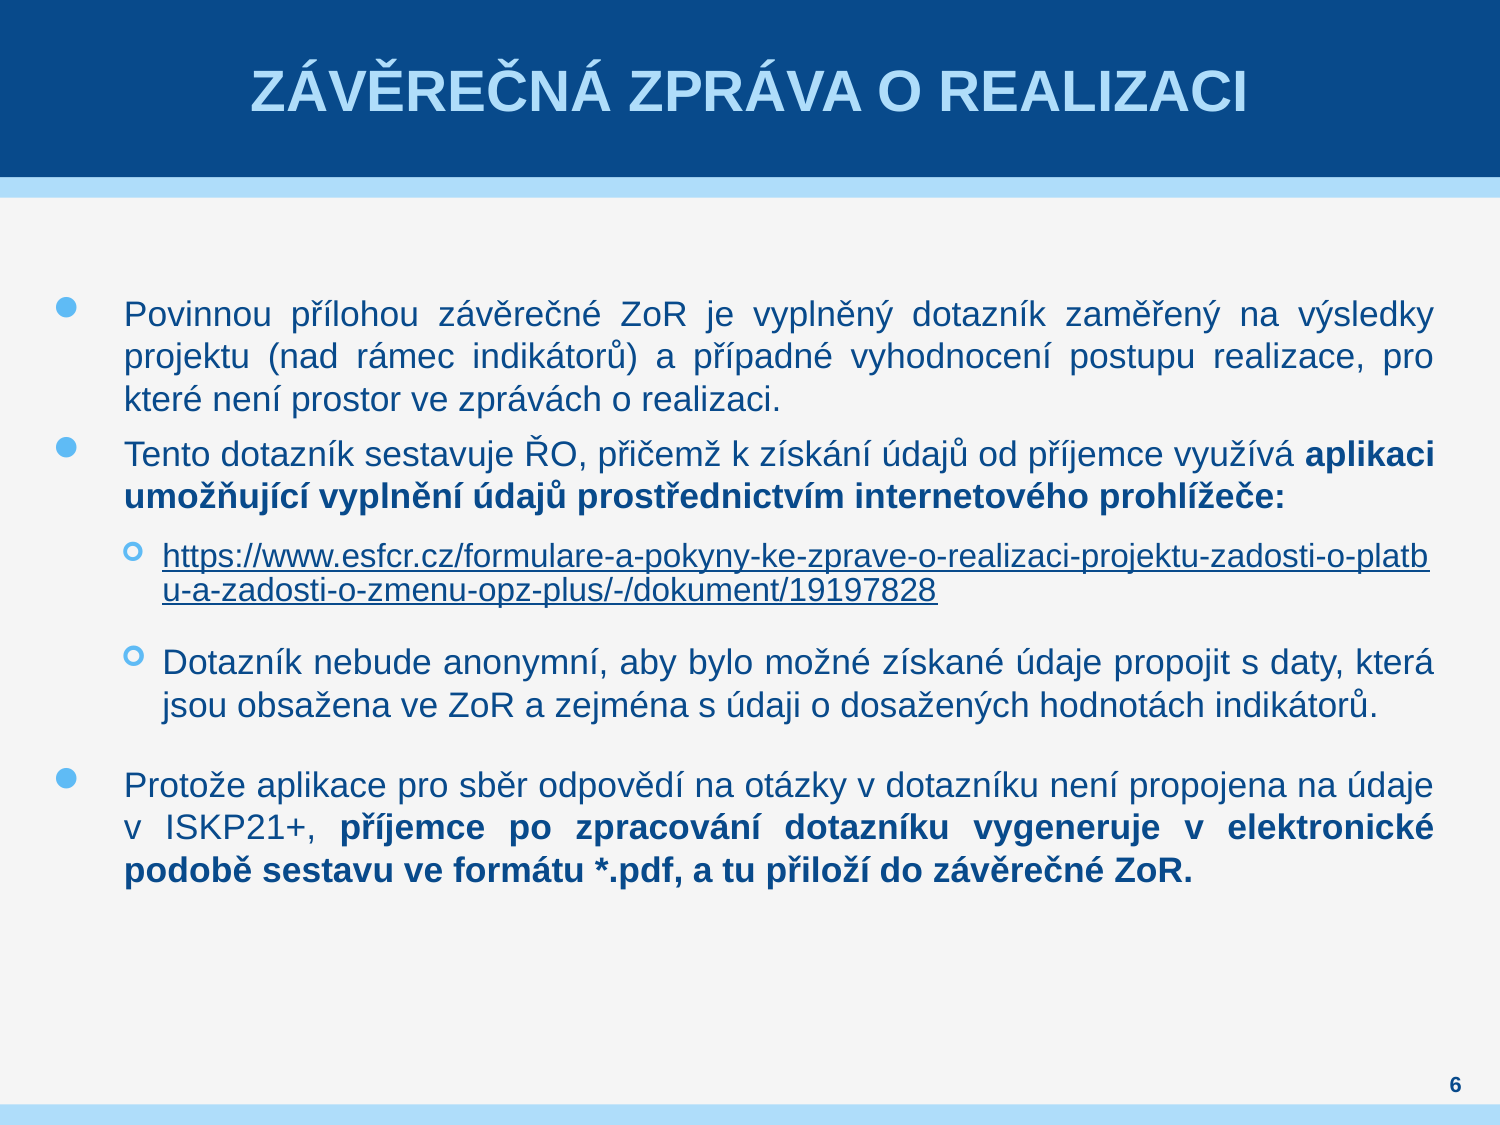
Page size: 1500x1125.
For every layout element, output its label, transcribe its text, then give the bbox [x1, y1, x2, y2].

title Závěrečná zpráva o realizaci [59, 0, 1441, 178]
list Povinnou přílohou závěrečné ZoR je vyplněný dotazník zaměřený na výsledky projektu (nad rámec indikátorů) a případné vyhodnocení postupu realizace, pro které není prostor ve zprávách o realizaci. Tento dotazník sestavuje ŘO, přičemž k získání údajů od příjemce využívá aplikaci umožňující vyplnění údajů prostřednictvím internetového prohlížeče: https://www.esfcr.cz/formulare-a-pokyny-ke-zprave-o-realizaci-projektu-zadosti-o-platbu-a-zadosti-o-zmenu-opz-plus/-/dokument/19197828 Dotazník nebude anonymní, aby bylo možné získané údaje propojit s daty, která jsou obsažena ve ZoR a zejména s údaji o dosažených hodnotách indikátorů. Protože aplikace pro sběr odpovědí na otázky v dotazníku není propojena na údaje v ISKP21+, příjemce po zpracování dotazníku vygeneruje v elektronické podobě sestavu ve formátu *.pdf, a tu přiloží do závěrečné ZoR. [53, 290, 1436, 1094]
slide_number 6 [1417, 1068, 1495, 1099]
